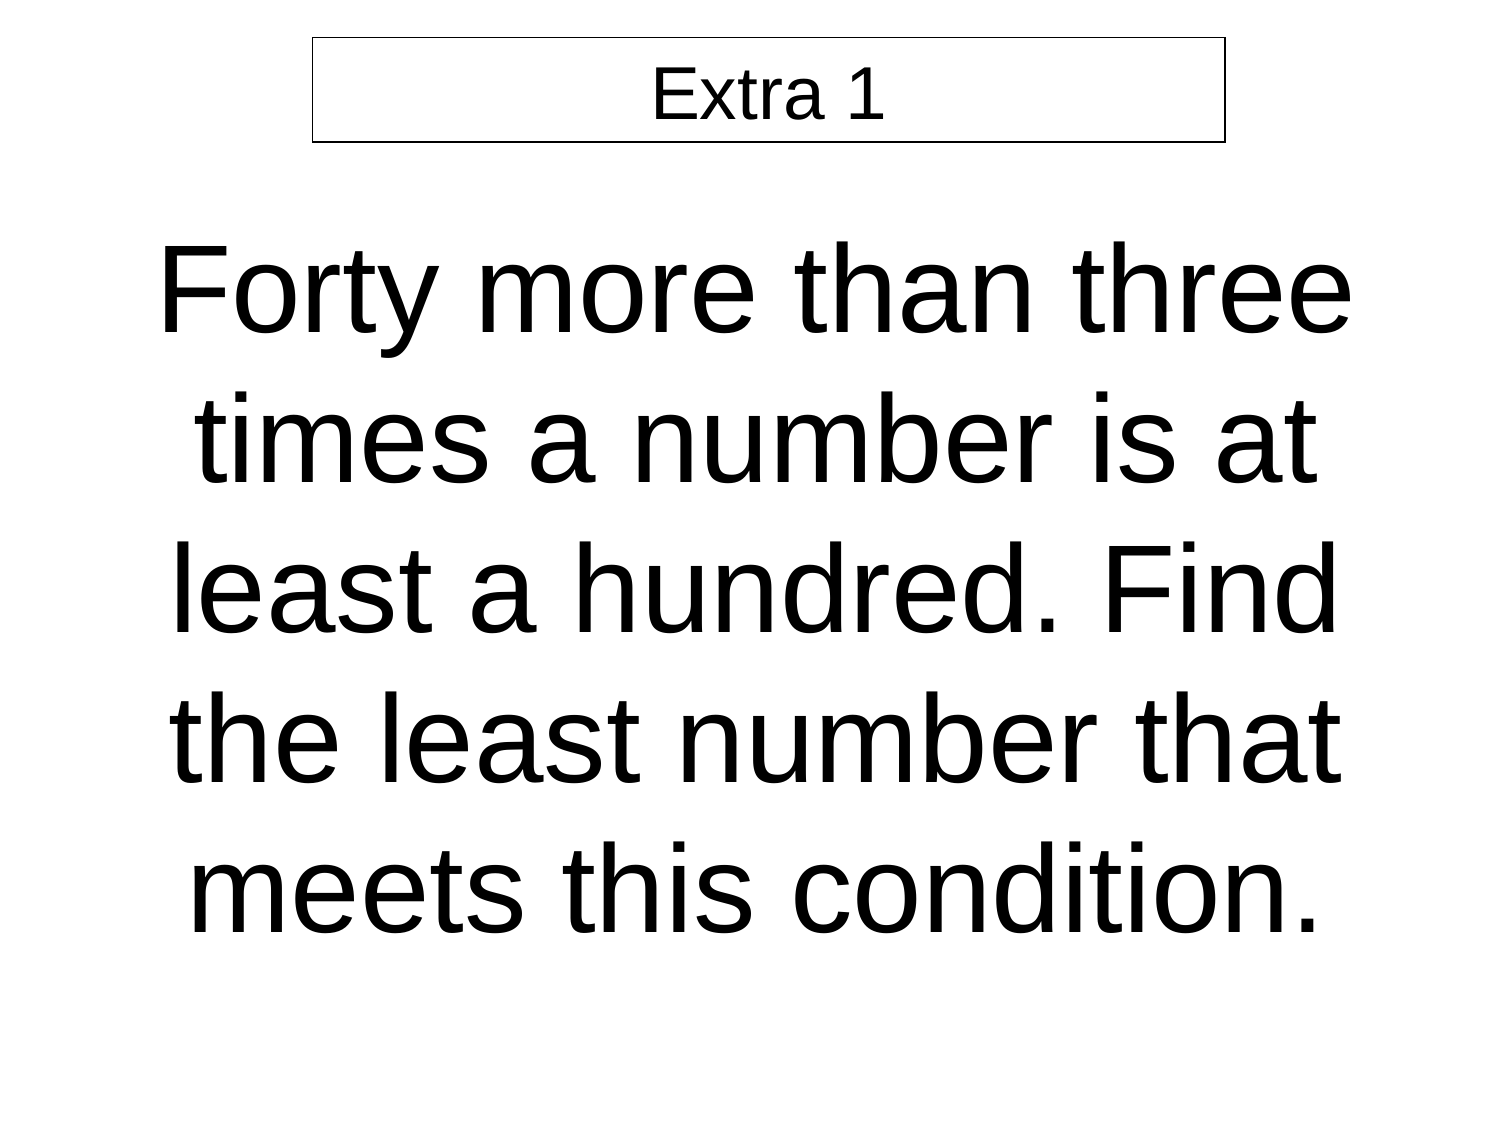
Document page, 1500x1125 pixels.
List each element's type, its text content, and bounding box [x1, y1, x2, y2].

text_box Forty more than three times a number is at least a hundred. Find the least number that meets this condition. [87, 199, 1425, 965]
text_box Extra 1 [312, 37, 1225, 143]
